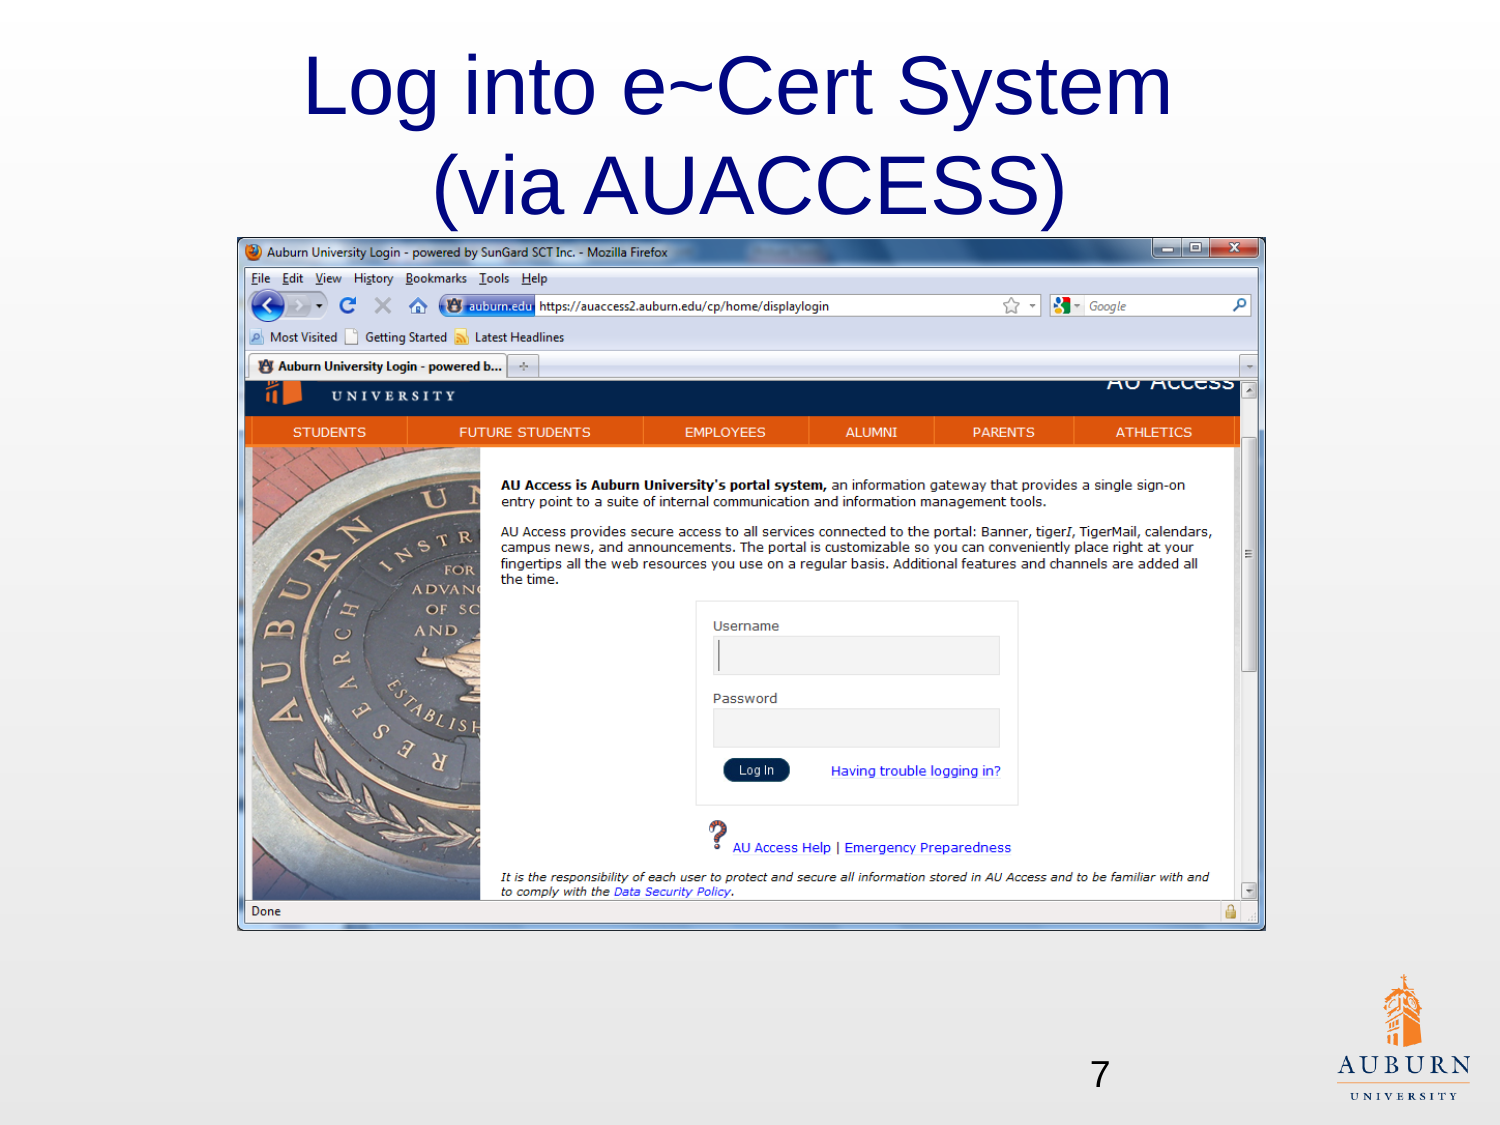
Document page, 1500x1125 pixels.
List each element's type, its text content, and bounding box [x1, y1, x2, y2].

picture [1337, 974, 1470, 1100]
picture [237, 237, 1266, 931]
slide_number 7 [1074, 1042, 1425, 1103]
title Log into e~Cert System (via AUACCESS) [49, 37, 1451, 226]
